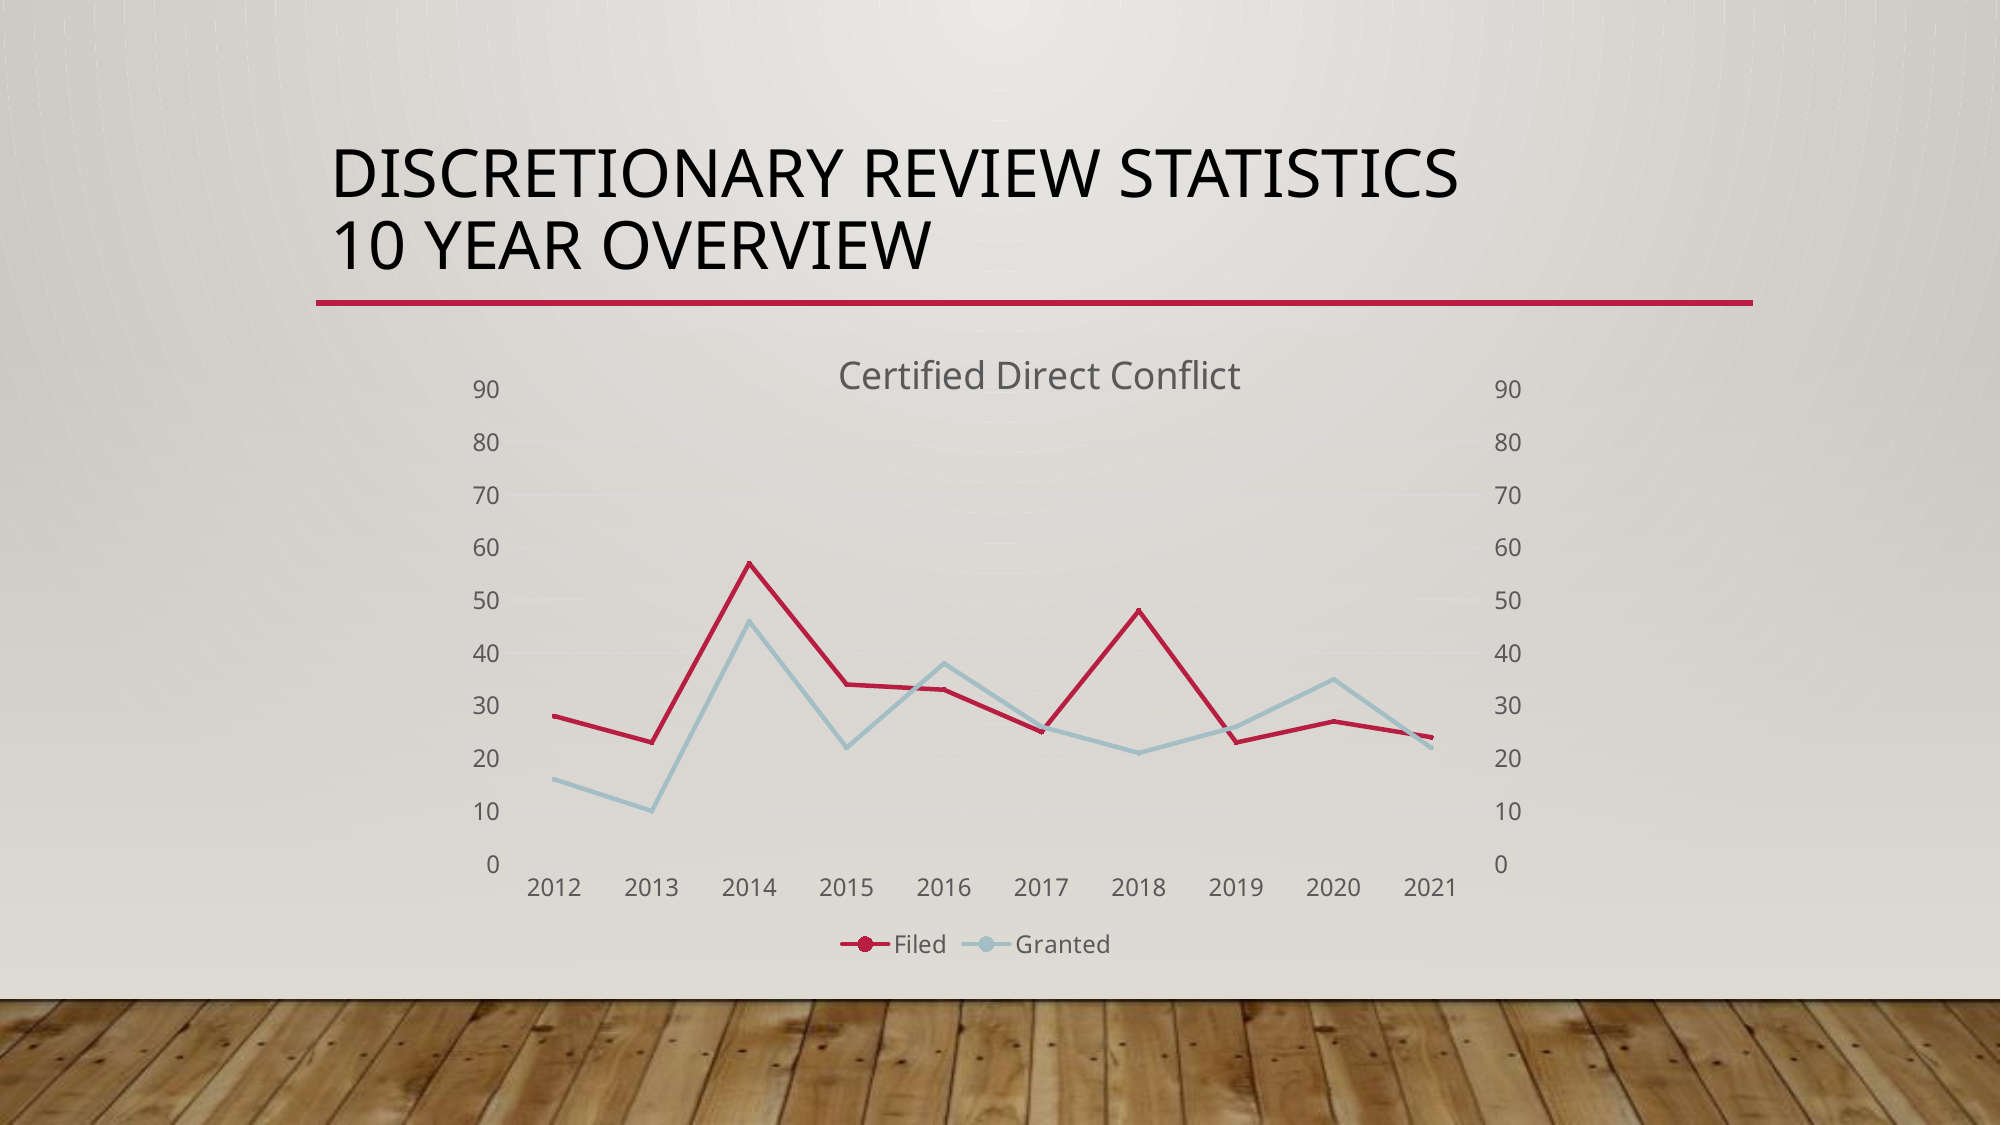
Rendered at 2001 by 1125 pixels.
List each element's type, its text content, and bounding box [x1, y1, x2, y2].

chart [455, 310, 1523, 968]
picture [0, 999, 2000, 1125]
title Discretionary Review Statistics 10 year overview [315, 131, 1753, 305]
